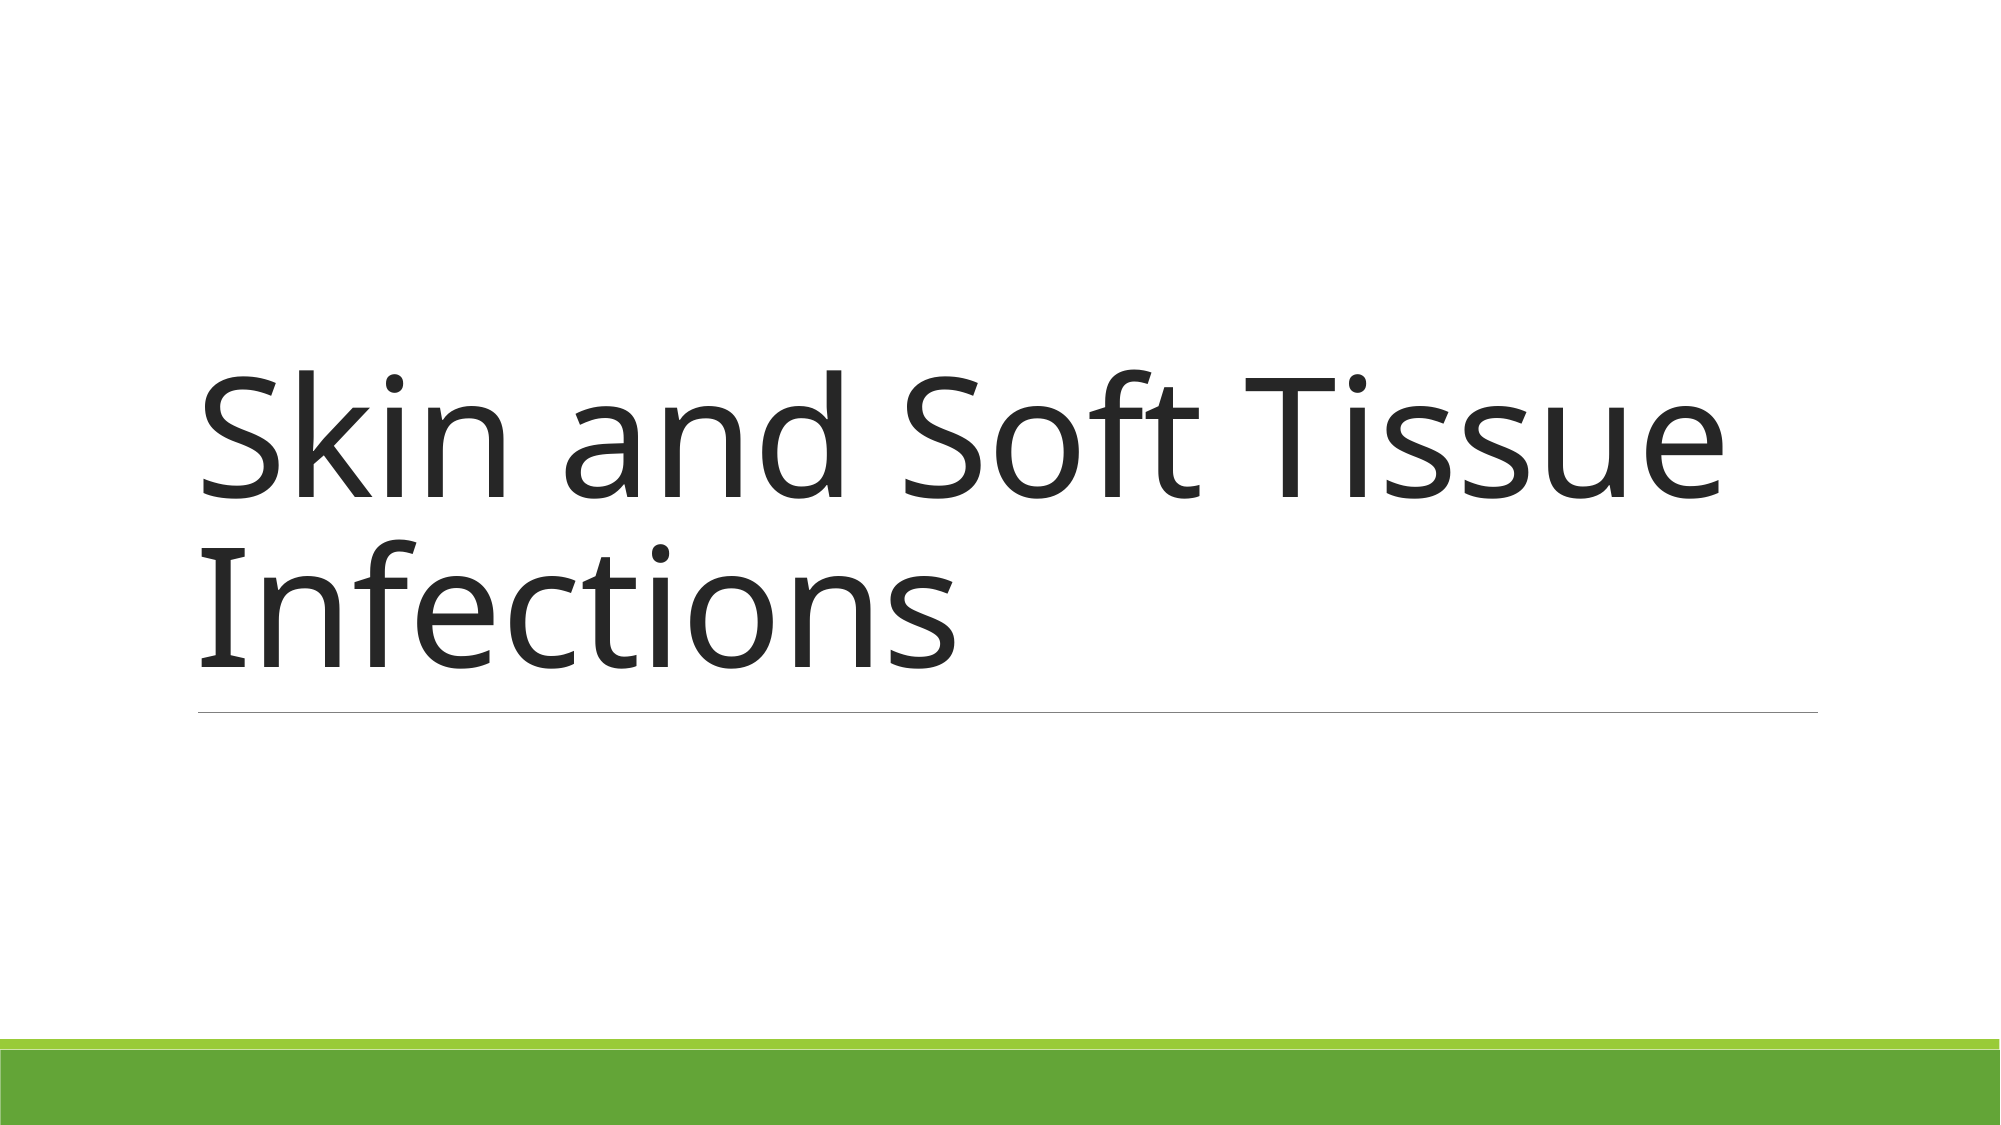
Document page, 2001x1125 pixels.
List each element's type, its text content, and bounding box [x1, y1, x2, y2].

title Skin and Soft Tissue Infections [180, 124, 1830, 710]
